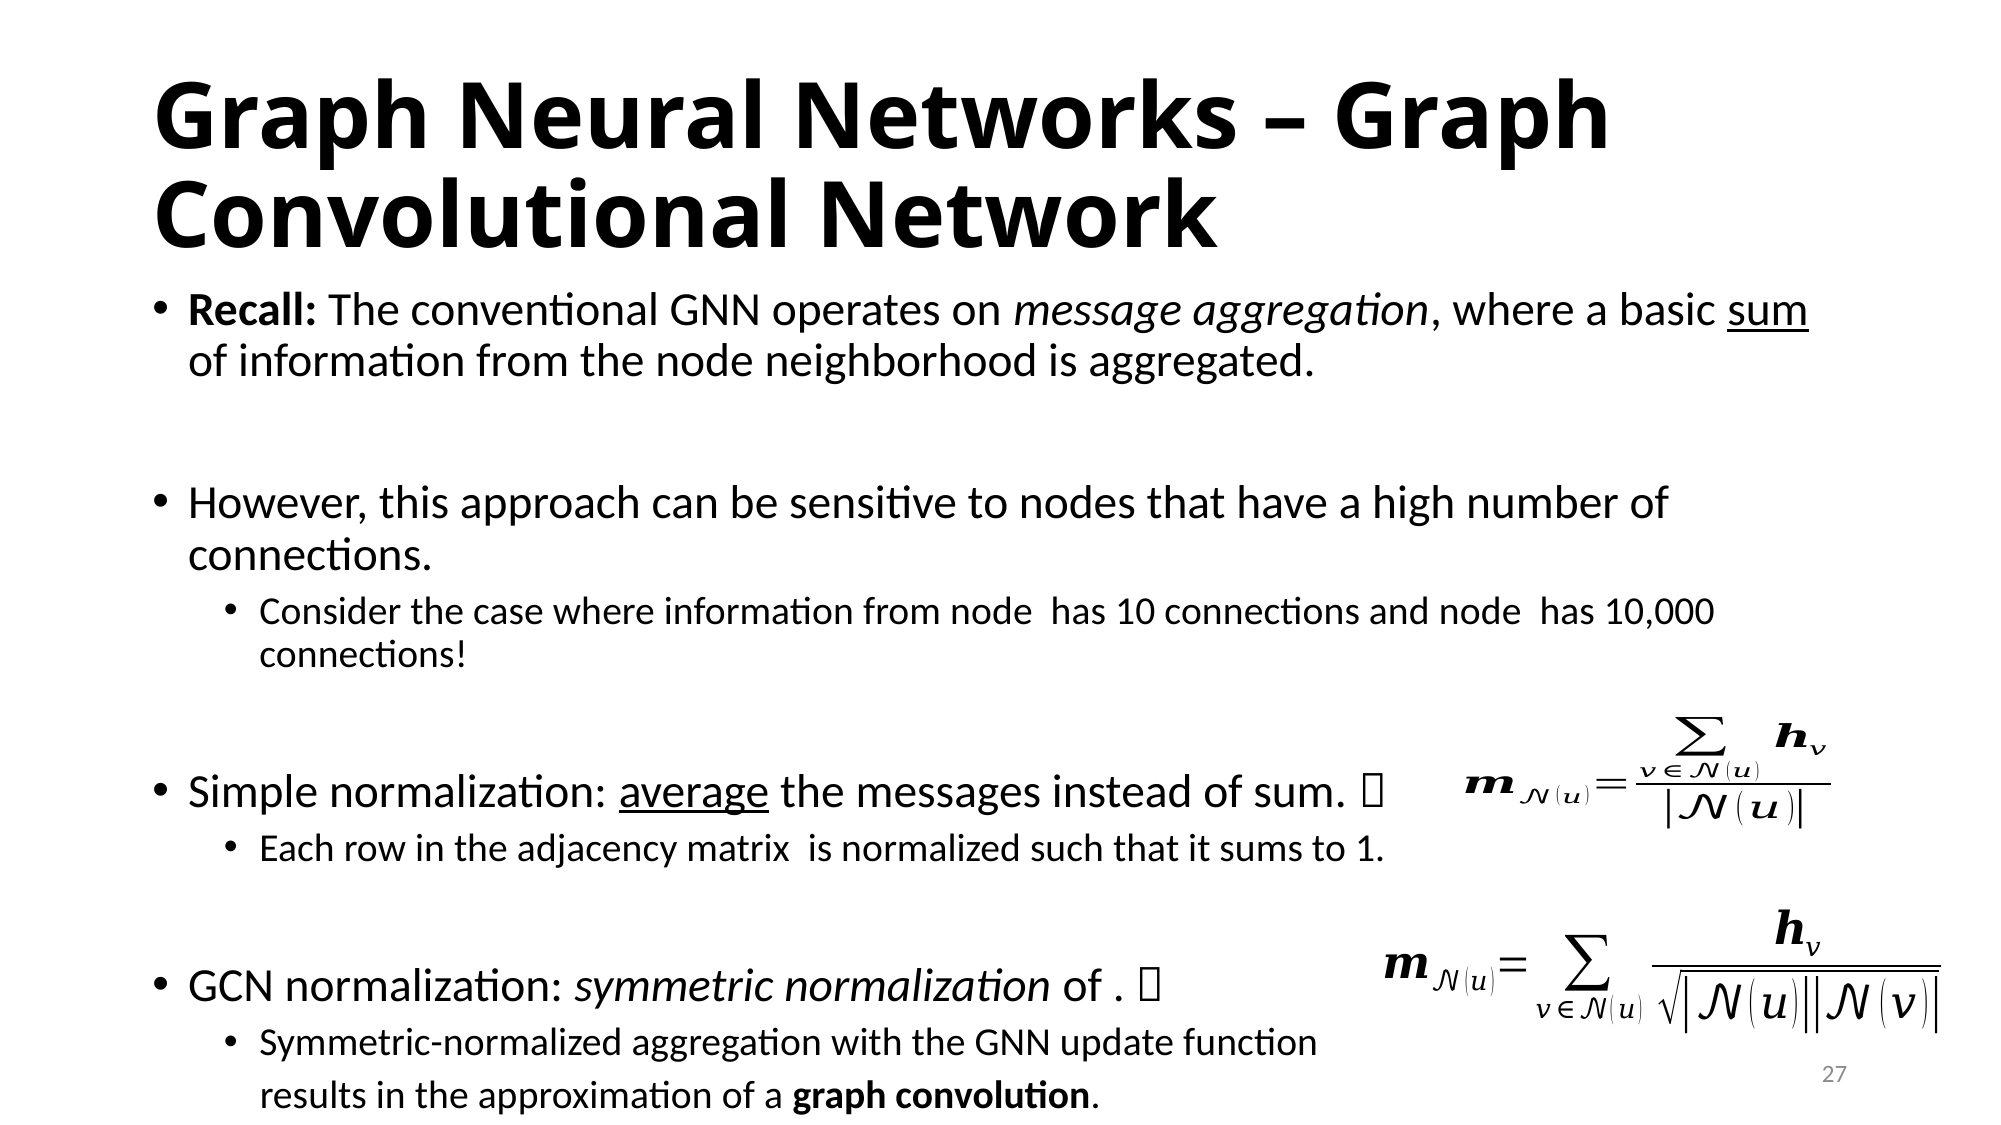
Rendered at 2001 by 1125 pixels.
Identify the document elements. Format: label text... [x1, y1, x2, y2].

slide_number 27 [1412, 1042, 1863, 1103]
title Graph Neural Networks – Graph Convolutional Network [137, 59, 1863, 278]
